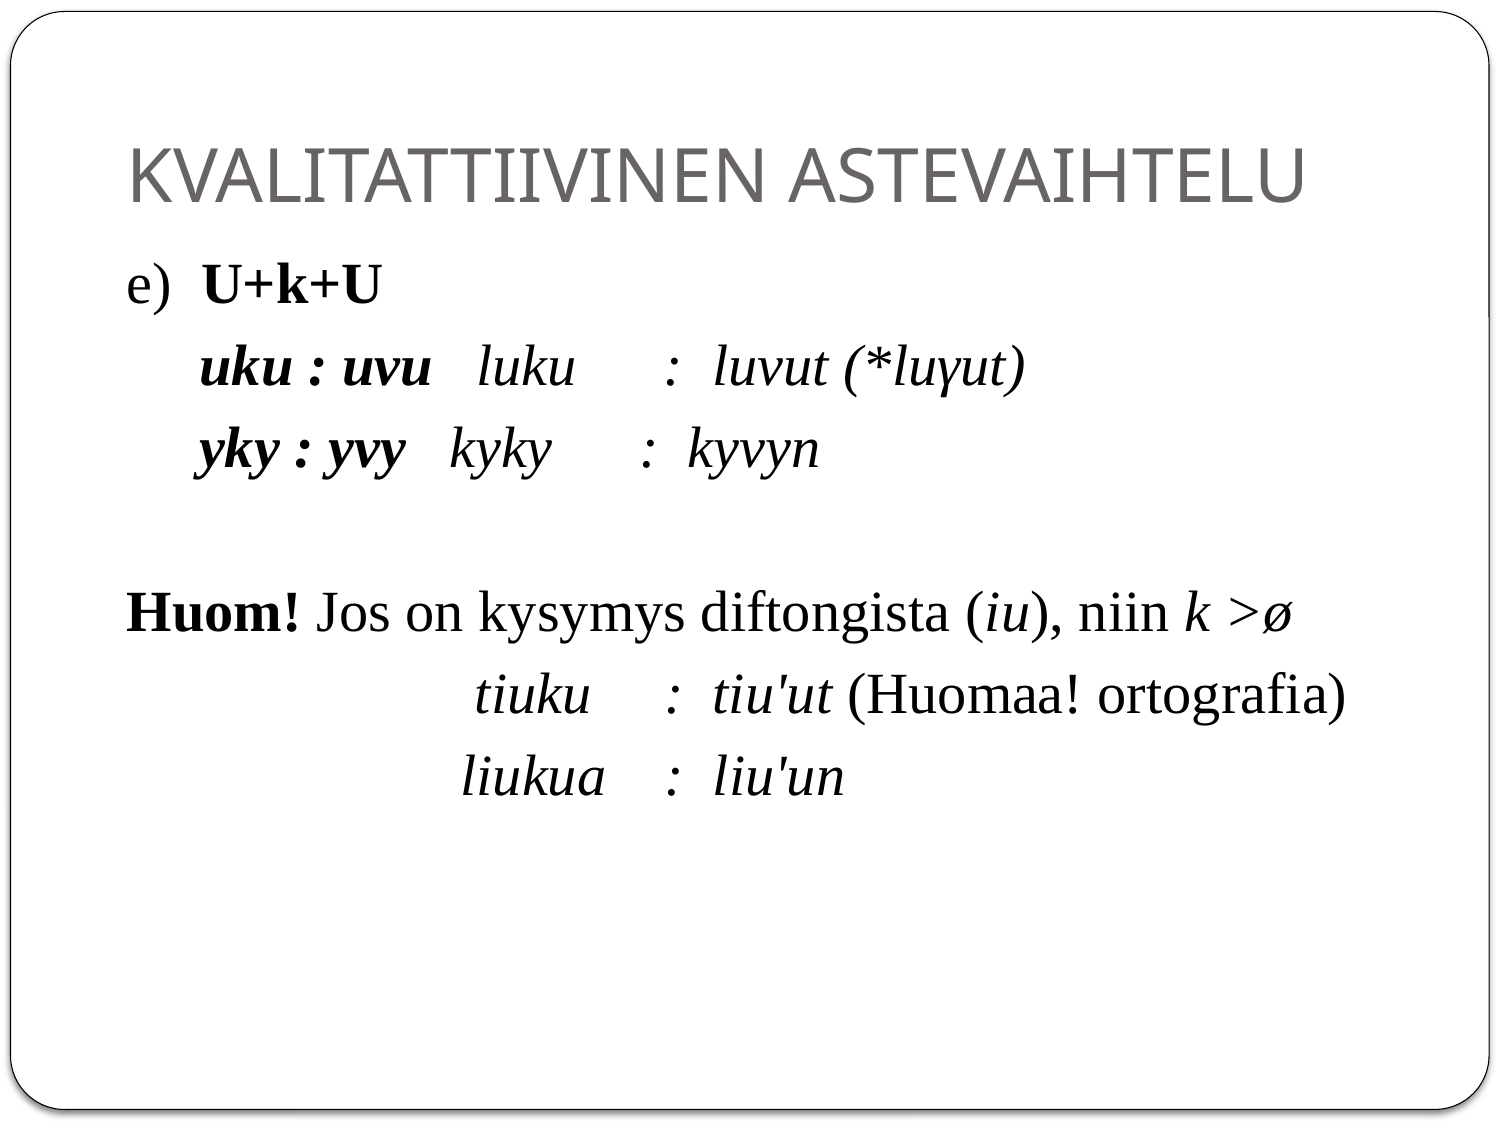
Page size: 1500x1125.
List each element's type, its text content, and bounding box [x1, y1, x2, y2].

title KVALITATTIIVINEN ASTEVAIHTELU [112, 45, 1425, 233]
list e) U+k+U uku : uvu luku : luvut (*luγut) yky : yvy kyky : kyvyn Huom! Jos on kysymys diftongista (iu), niin k >ø tiuku : tiu'ut (Huomaa! ortografia) liukua : liu'un [112, 237, 1425, 1024]
